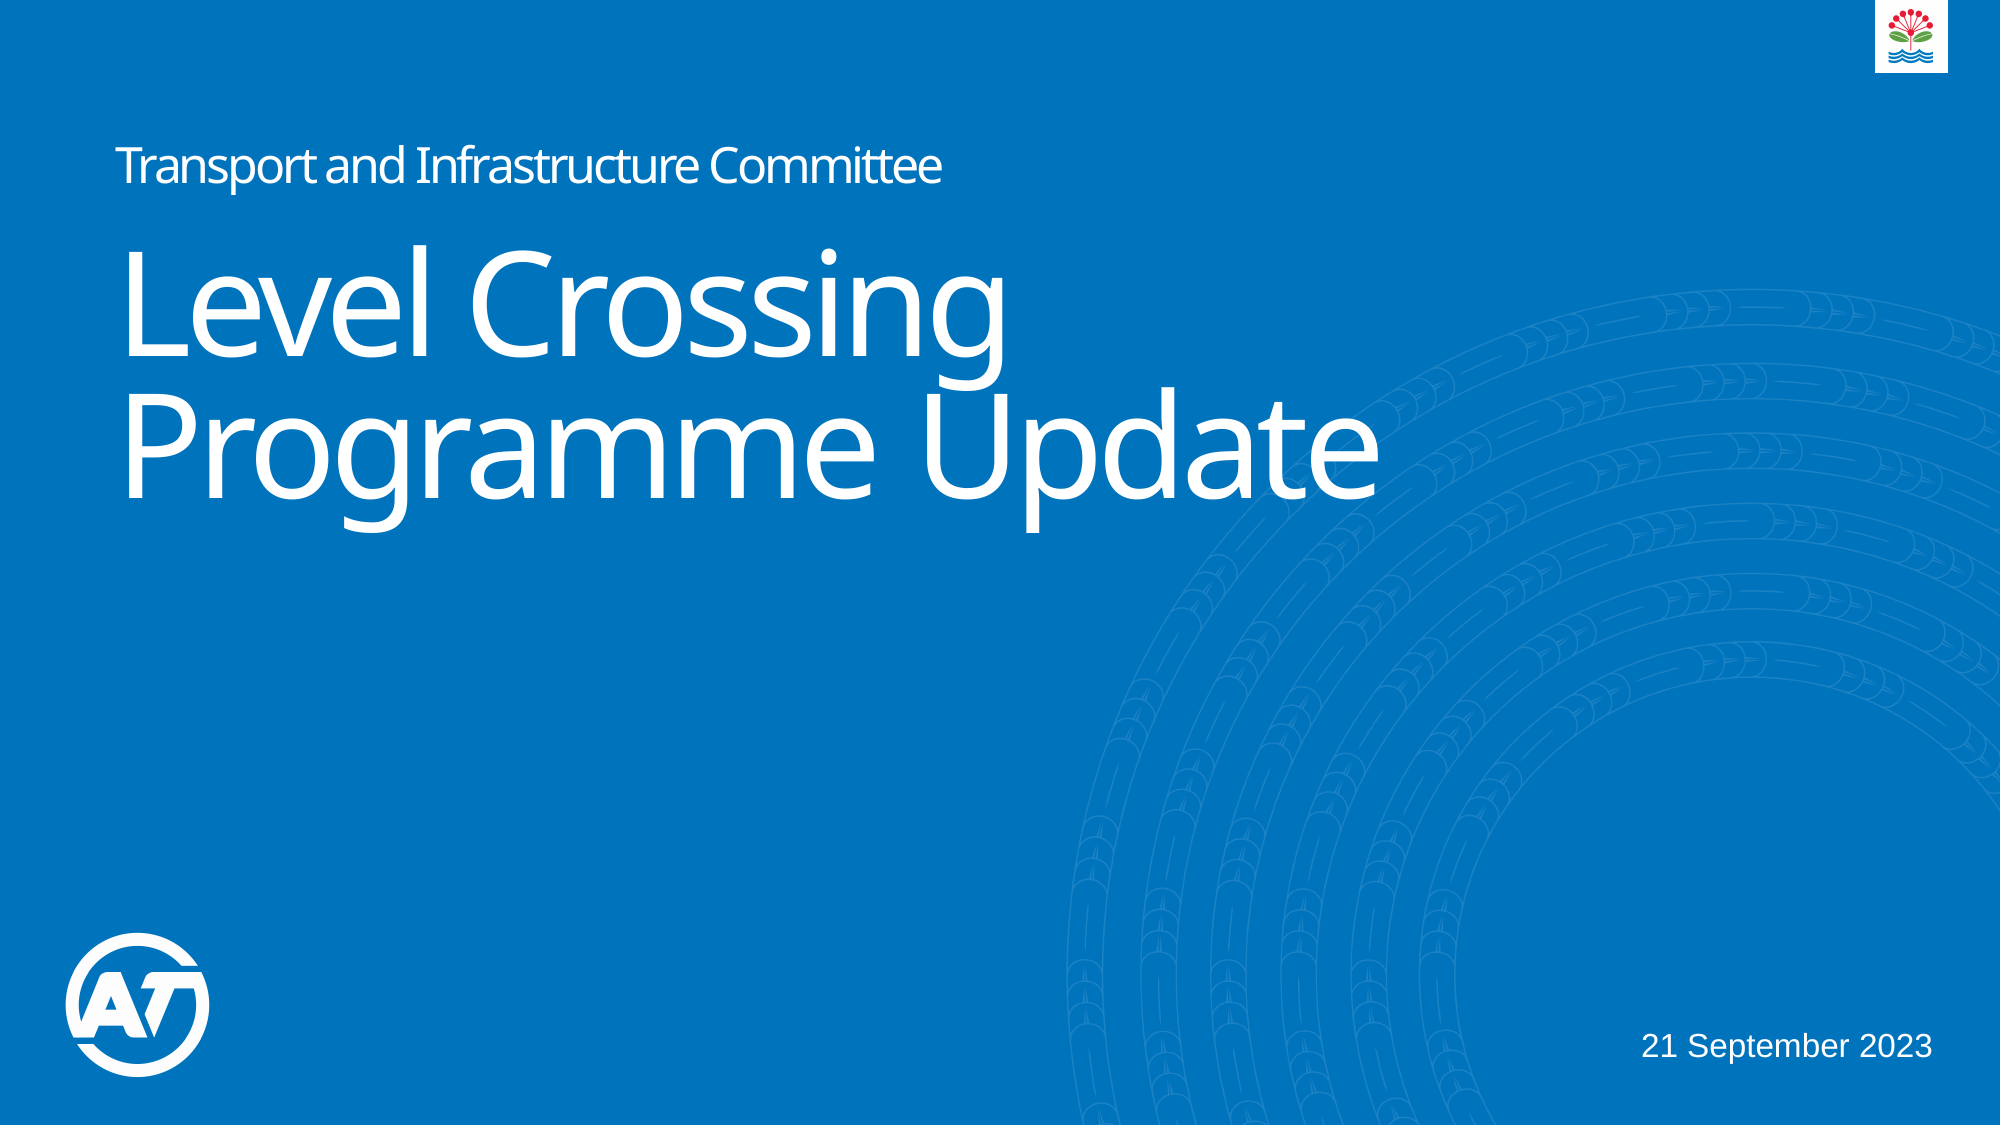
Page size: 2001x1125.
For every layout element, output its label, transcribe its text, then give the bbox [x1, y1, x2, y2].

picture [39, 906, 236, 1104]
list 21 September 2023 [1270, 964, 1948, 1073]
title Level Crossing Programme Update [100, 236, 1594, 563]
list Transport and Infrastructure Committee [100, 132, 1594, 212]
picture [1875, 0, 1948, 73]
